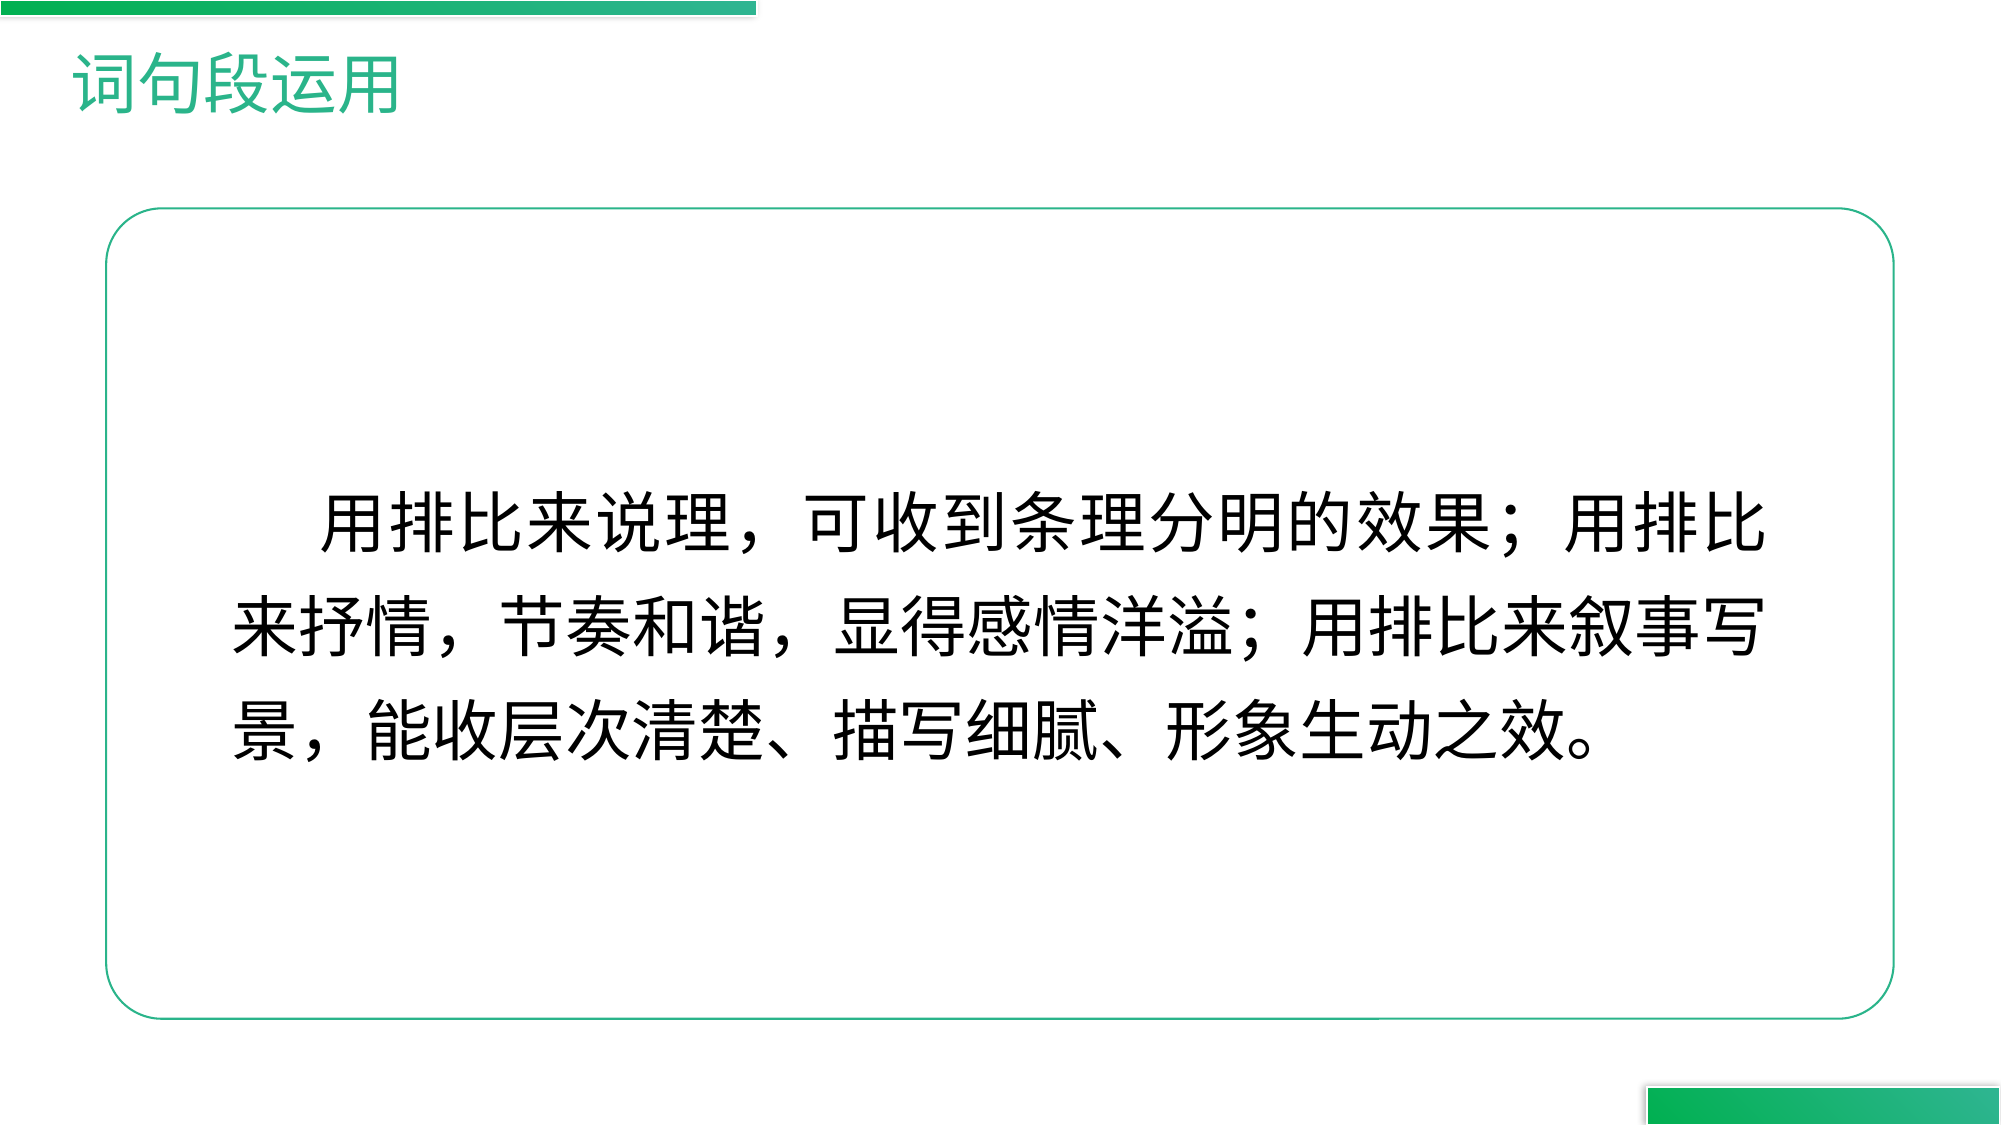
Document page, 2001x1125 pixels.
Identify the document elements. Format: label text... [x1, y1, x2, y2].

text_box 用排比来说理，可收到条理分明的效果；用排比来抒情，节奏和谐，显得感情洋溢；用排比来叙事写景，能收层次清楚、描写细腻、形象生动之效。 [216, 449, 1784, 777]
list 词句段运用 [55, 43, 1172, 126]
